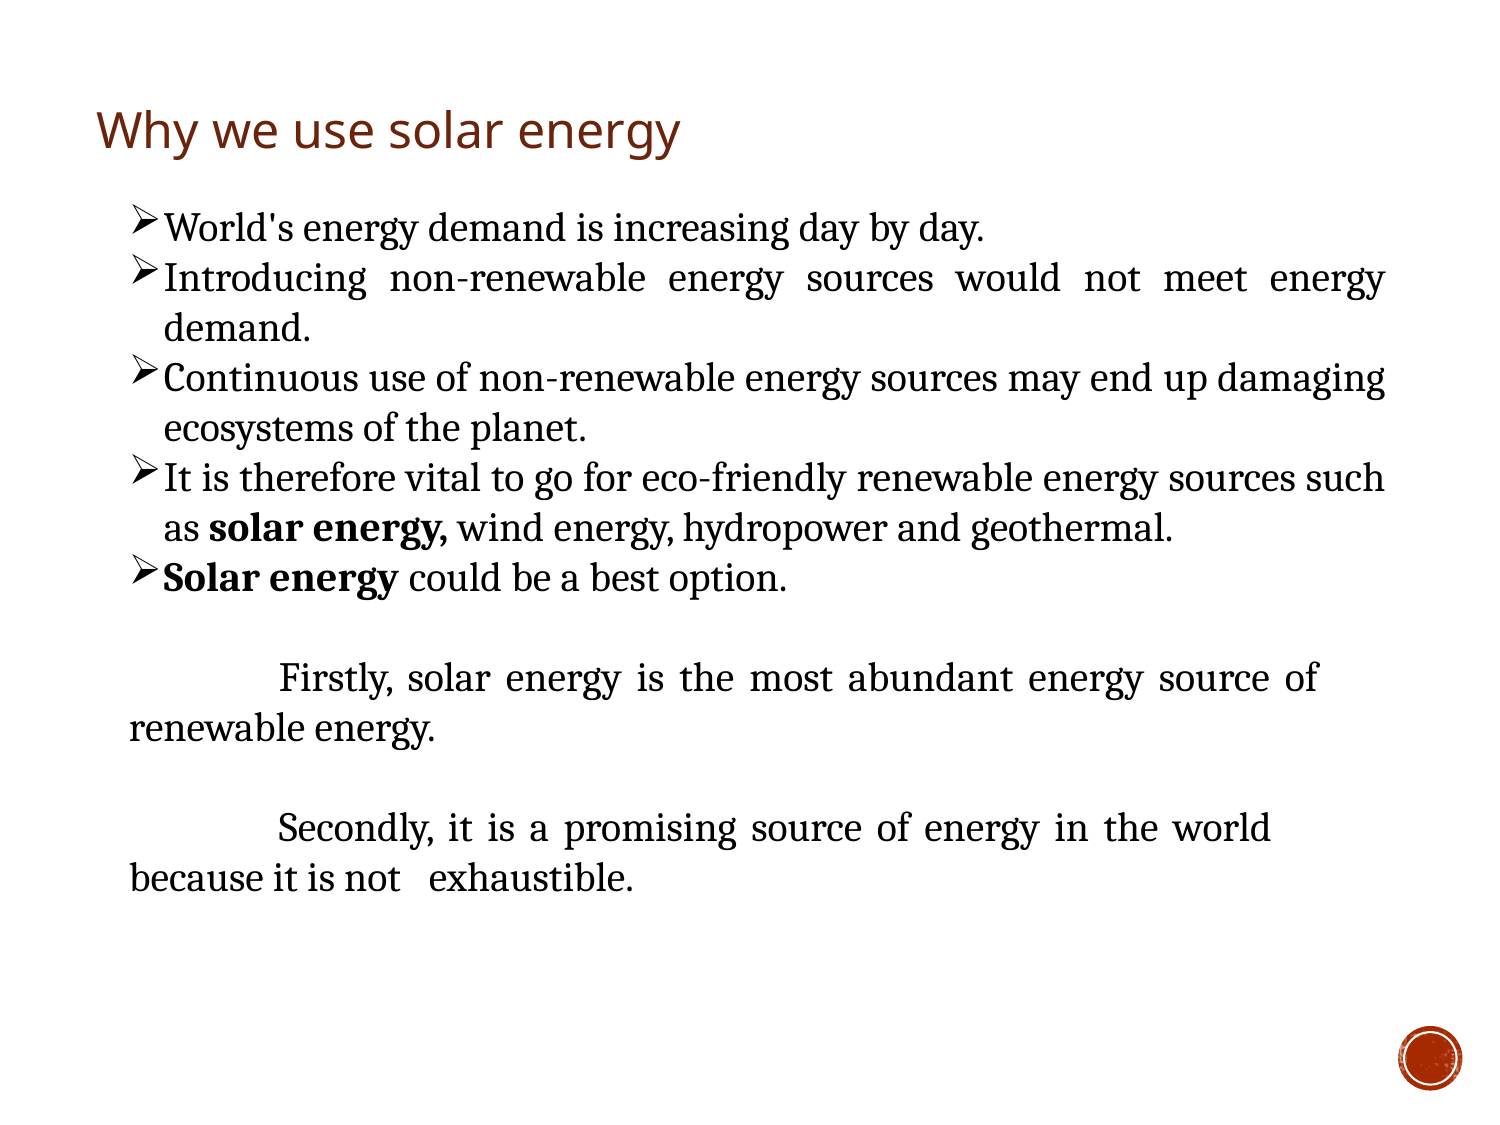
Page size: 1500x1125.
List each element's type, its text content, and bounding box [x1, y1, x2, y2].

text_box Why we use solar energy [81, 91, 1160, 167]
text_box World's energy demand is increasing day by day. Introducing non-renewable energy sources would not meet energy demand. Continuous use of non-renewable energy sources may end up damaging ecosystems of the planet. It is therefore vital to go for eco-friendly renewable energy sources such as solar energy, wind energy, hydropower and geothermal. Solar energy could be a best option. Firstly, solar energy is the most abundant energy source of renewable energy. Secondly, it is a promising source of energy in the world because it is not exhaustible. [114, 192, 1401, 908]
